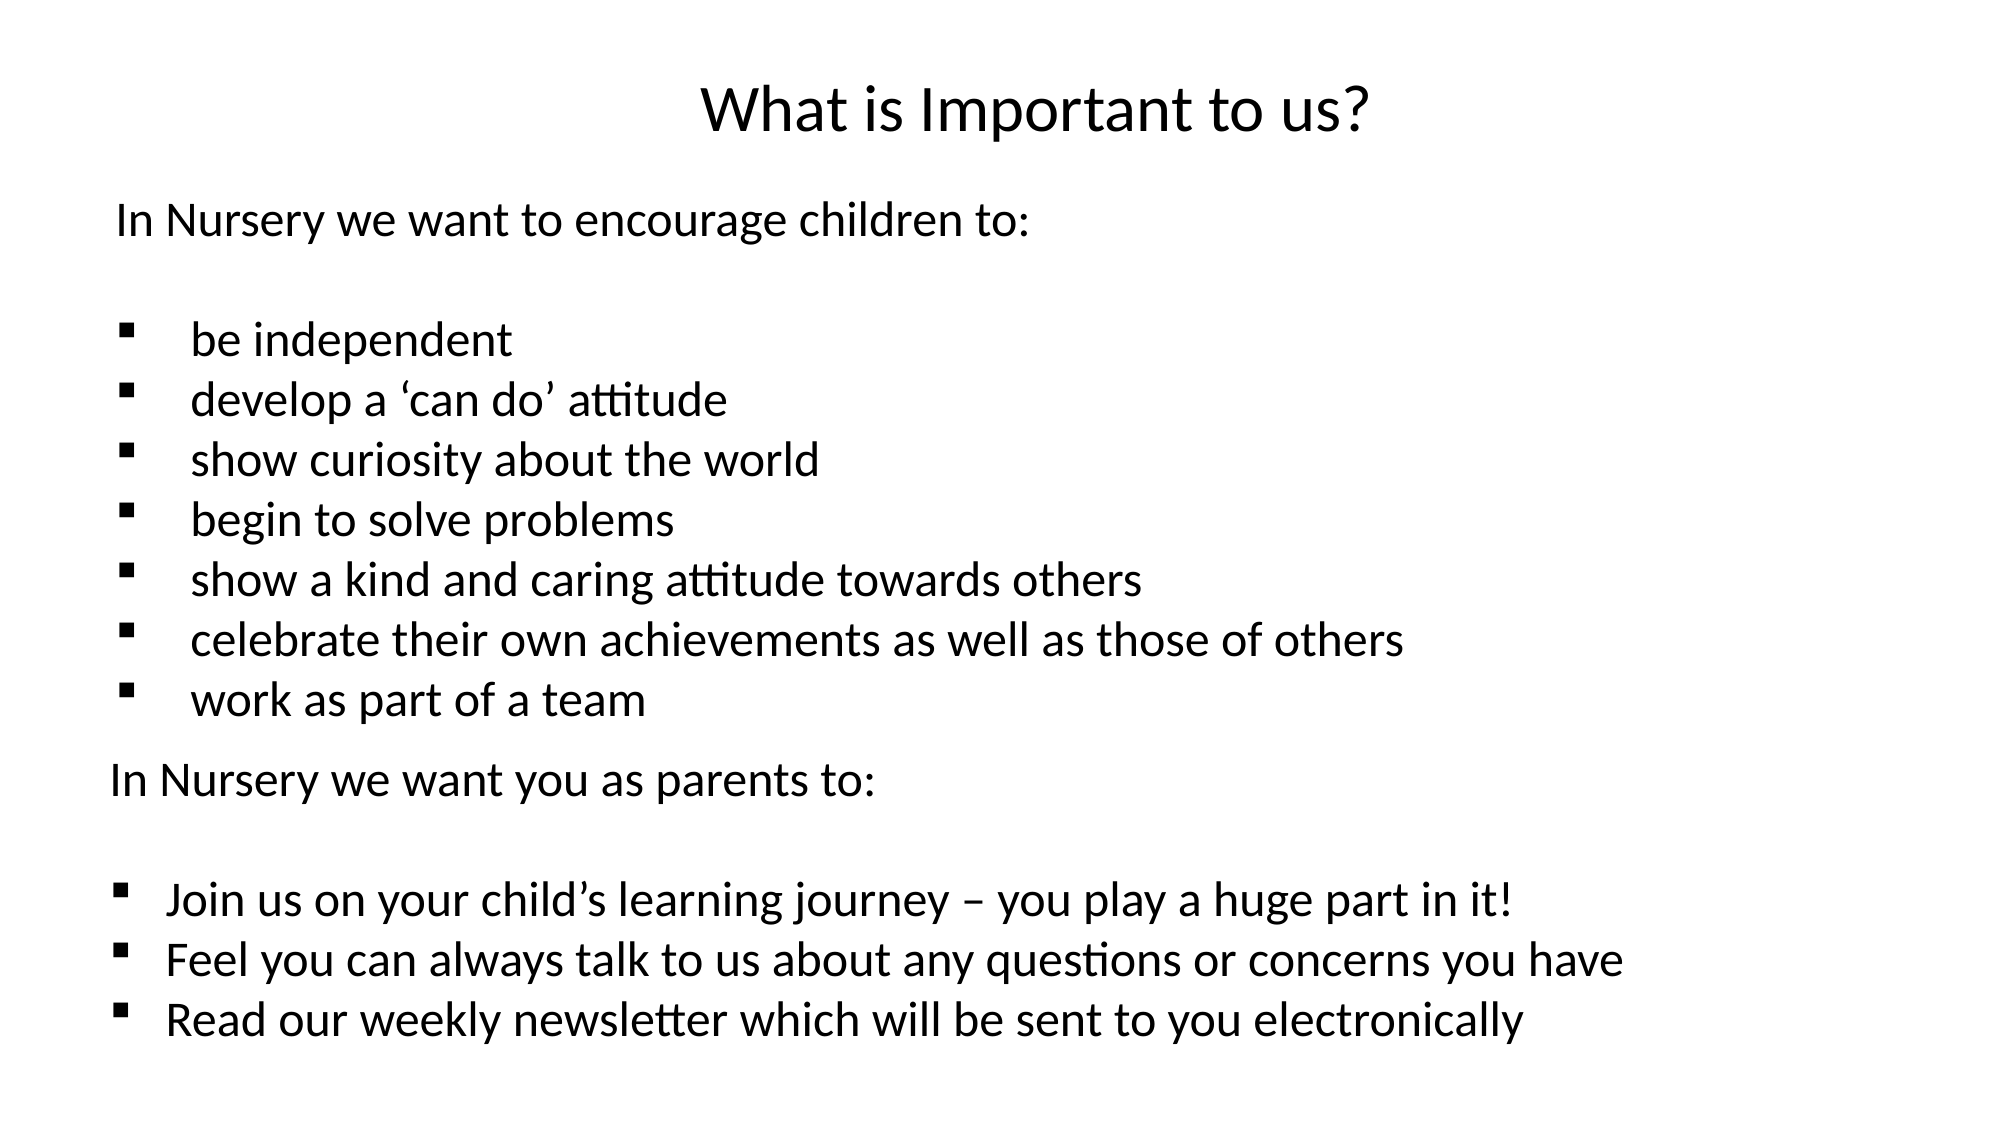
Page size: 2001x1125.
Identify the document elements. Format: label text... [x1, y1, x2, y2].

text_box In Nursery we want you as parents to: Join us on your child’s learning journey – you play a huge part in it! Feel you can always talk to us about any questions or concerns you have Read our weekly newsletter which will be sent to you electronically [94, 739, 1779, 1115]
text_box In Nursery we want to encourage children to: be independent develop a ‘can do’ attitude show curiosity about the world begin to solve problems show a kind and caring attitude towards others celebrate their own achievements as well as those of others work as part of a team [100, 179, 1420, 734]
text_box What is Important to us? [685, 56, 1388, 152]
